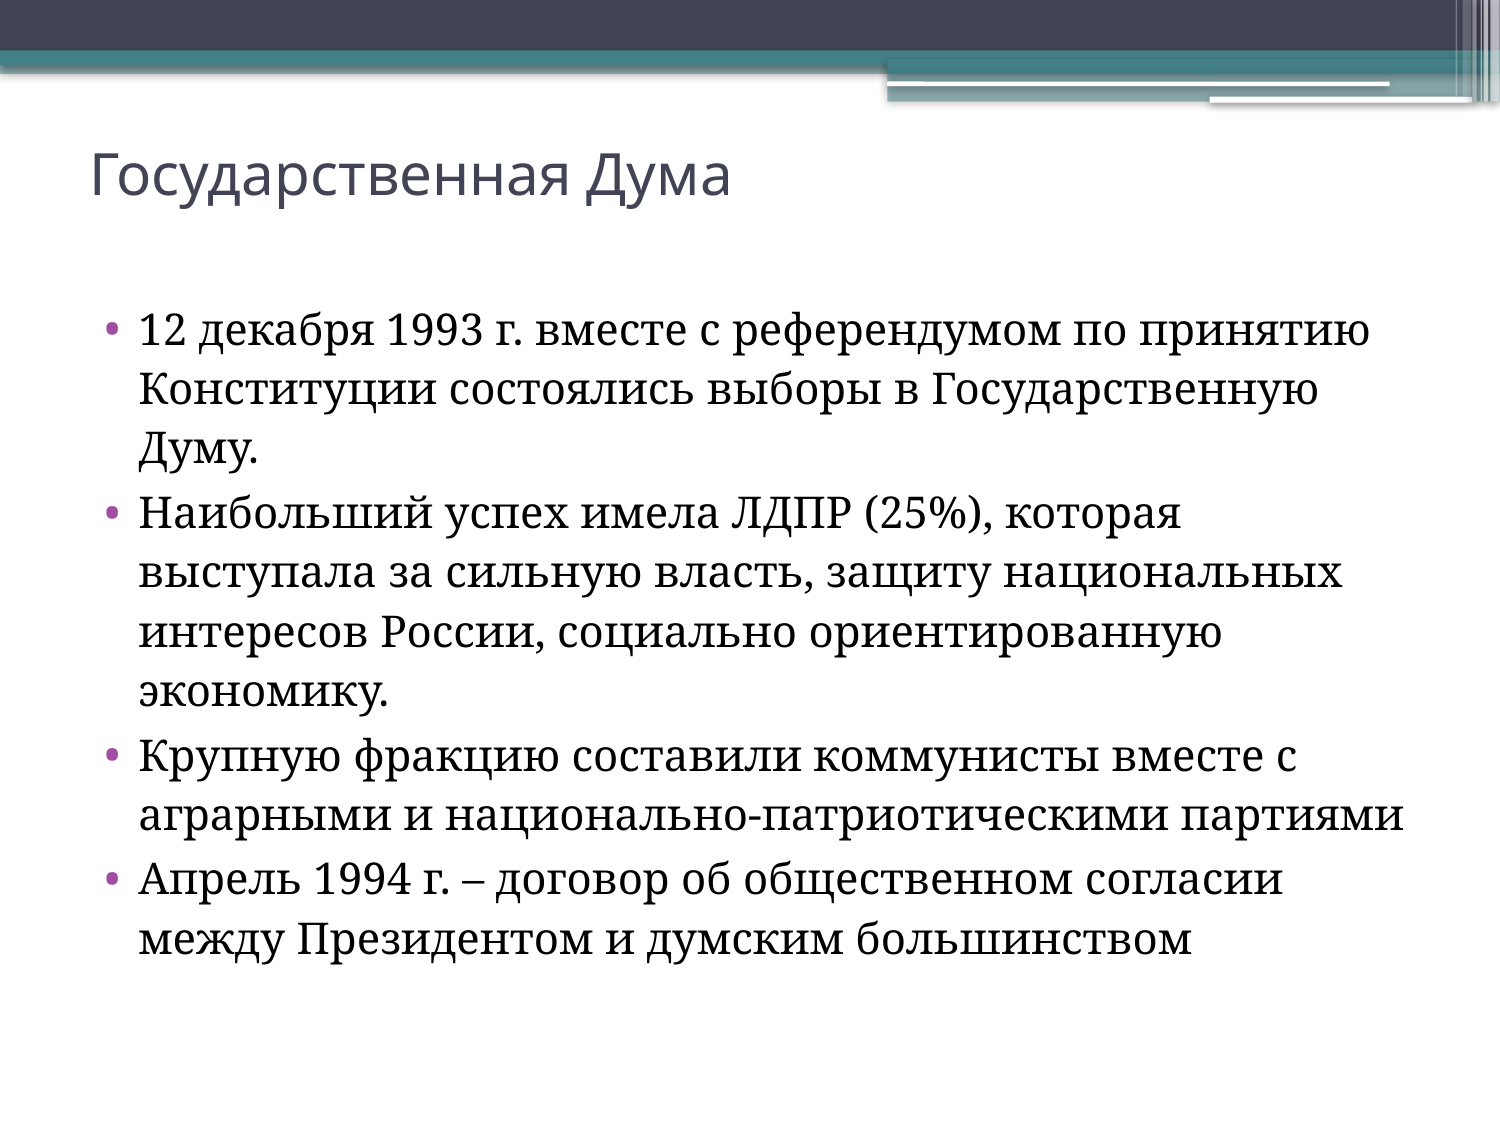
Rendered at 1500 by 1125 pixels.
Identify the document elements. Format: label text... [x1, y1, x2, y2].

list 12 декабря 1993 г. вместе с референдумом по принятию Конституции состоялись выборы в Государственную Думу. Наибольший успех имела ЛДПР (25%), которая выступала за сильную власть, защиту национальных интересов России, социально ориентированную экономику. Крупную фракцию составили коммунисты вместе с аграрными и национально-патриотическими партиями Апрель 1994 г. – договор об общественном согласии между Президентом и думским большинством [75, 290, 1425, 1005]
title Государственная Дума [75, 125, 1425, 220]
